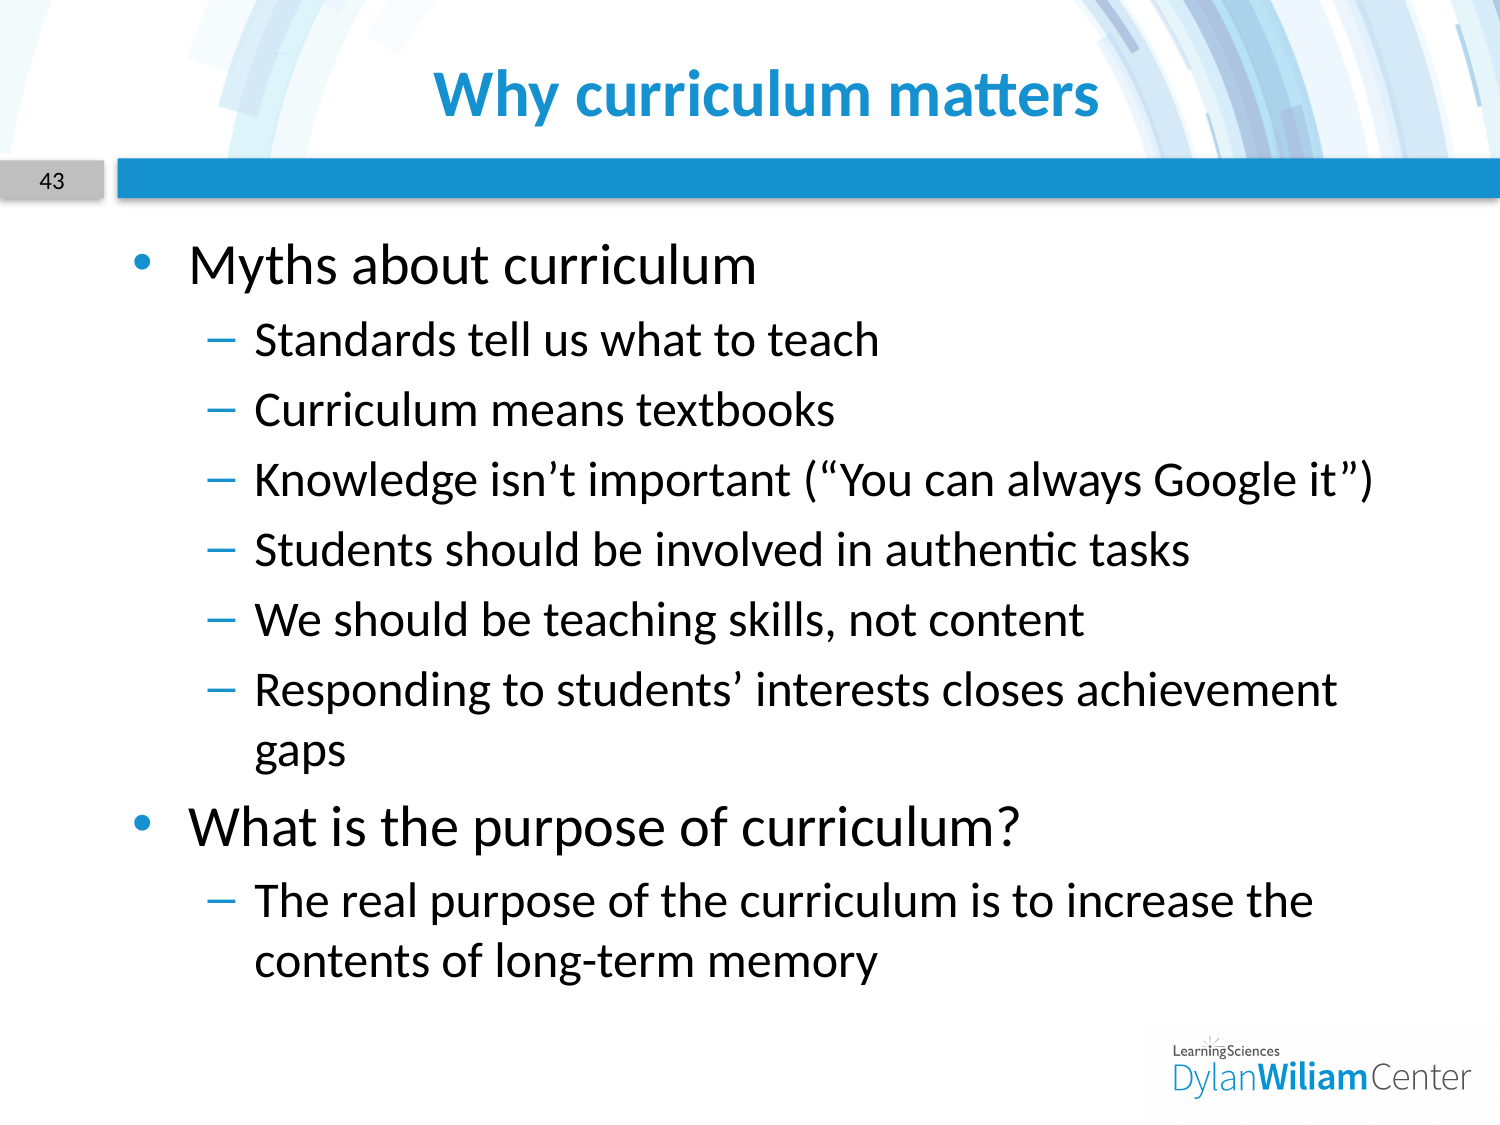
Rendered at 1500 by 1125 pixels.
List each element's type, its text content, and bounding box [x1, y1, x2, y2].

picture [0, 0, 1500, 159]
title Why curriculum matters [117, 38, 1418, 141]
slide_number 43 [0, 160, 105, 199]
list Myths about curriculum Standards tell us what to teach Curriculum means textbooks Knowledge isn’t important (“You can always Google it”) Students should be involved in authentic tasks We should be teaching skills, not content Responding to students’ interests closes achievement gaps What is the purpose of curriculum? The real purpose of the curriculum is to increase the contents of long-term memory [117, 218, 1425, 1022]
picture [1145, 1021, 1500, 1125]
